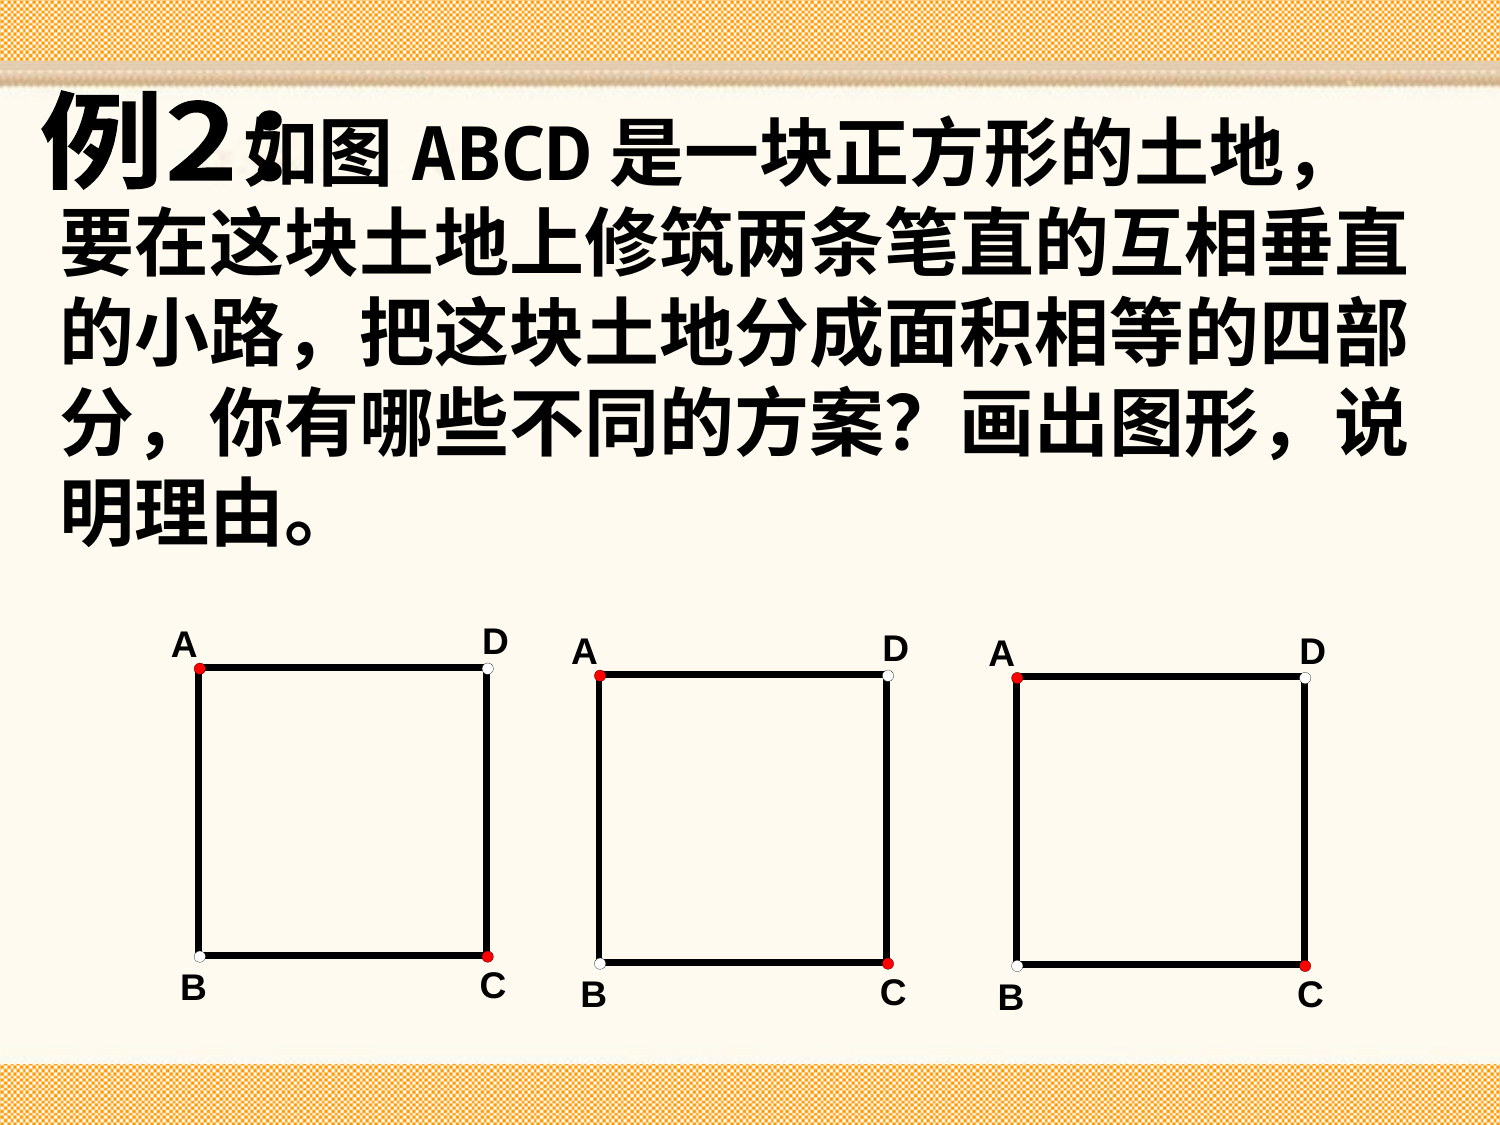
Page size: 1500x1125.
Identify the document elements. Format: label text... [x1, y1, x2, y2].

text_box 如图ABCD是一块正方形的土地，要在这块土地上修筑两条笔直的互相垂直的小路，把这块土地分成面积相等的四部分，你有哪些不同的方案？画出图形，说明理由。 [44, 97, 1430, 563]
text_box [0, 1064, 1500, 1125]
text_box [0, 0, 1500, 61]
picture [0, 61, 1500, 1064]
